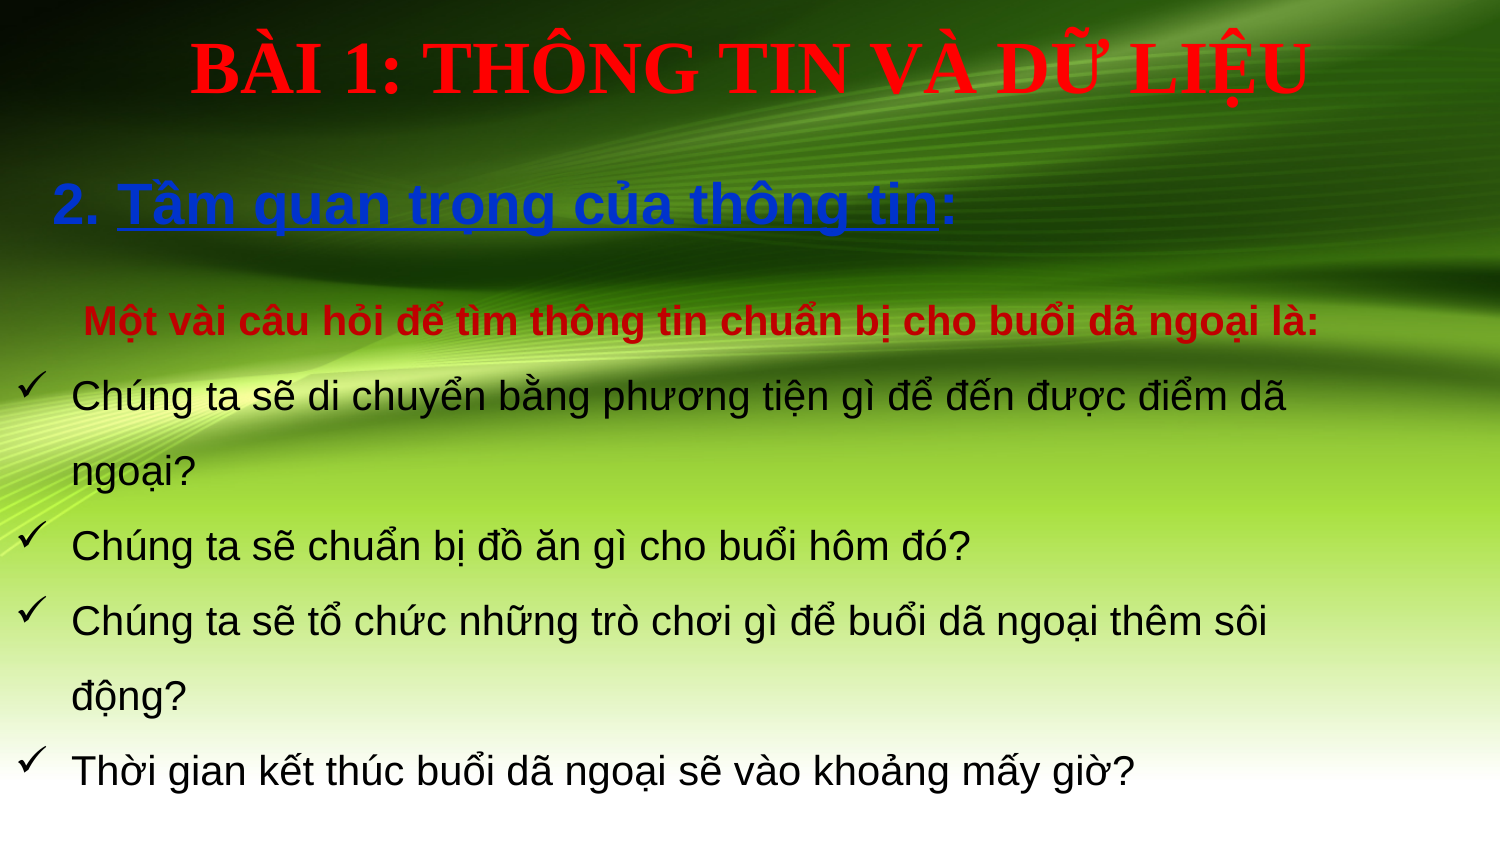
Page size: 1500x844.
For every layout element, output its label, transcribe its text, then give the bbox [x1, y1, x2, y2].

text_box Một vài câu hỏi để tìm thông tin chuẩn bị cho buổi dã ngoại là: Chúng ta sẽ di chuyển bằng phương tiện gì để đến được điểm dã ngoại? Chúng ta sẽ chuẩn bị đồ ăn gì cho buổi hôm đó? Chúng ta sẽ tổ chức những trò chơi gì để buổi dã ngoại thêm sôi động? Thời gian kết thúc buổi dã ngoại sẽ vào khoảng mấy giờ? [0, 260, 1404, 801]
text_box BÀI 1: THÔNG TIN VÀ DỮ LIỆU [81, 18, 1422, 109]
subtitle 2. Tầm quan trọng của thông tin: [37, 158, 1093, 239]
picture [0, 0, 1500, 844]
